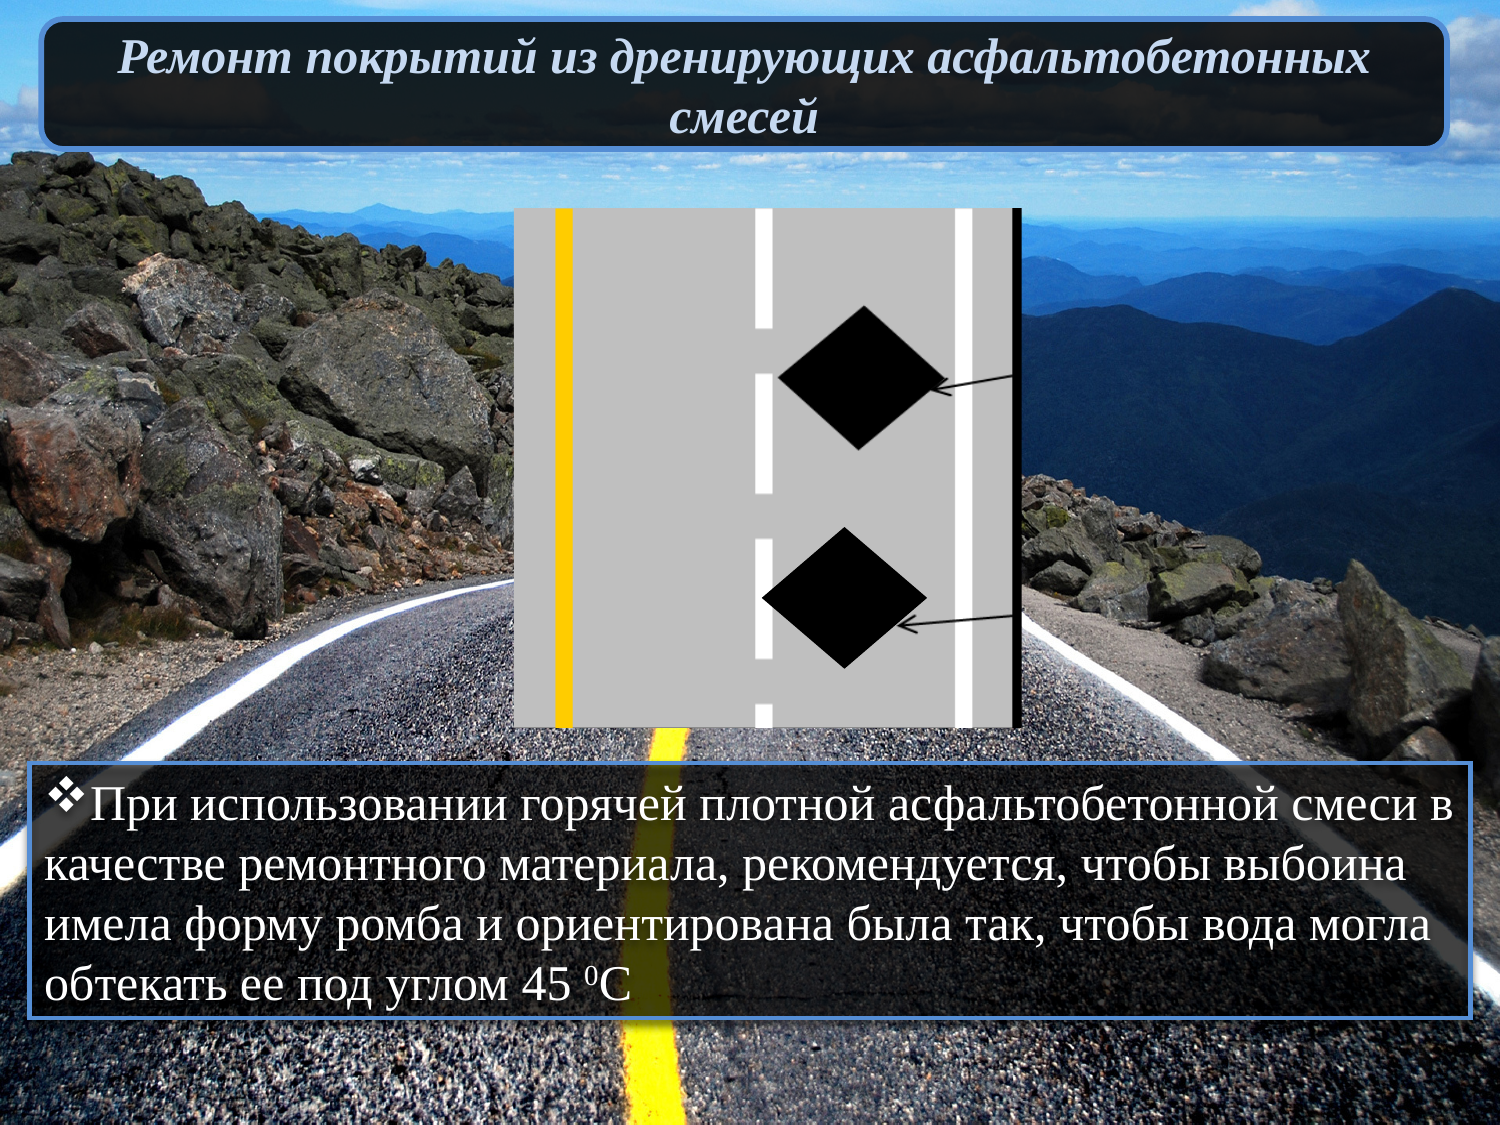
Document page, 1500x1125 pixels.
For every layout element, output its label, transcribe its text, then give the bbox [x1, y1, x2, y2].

text_box Ремонт покрытий из дренирующих асфальтобетонных смесей [41, 19, 1447, 149]
text_box При использовании горячей плотной асфальтобетонной смеси в качестве ремонтного материала, рекомендуется, чтобы выбоина имела форму ромба и ориентирована была так, чтобы вода могла обтекать ее под углом 45 0С [29, 763, 1471, 1018]
picture [0, 0, 1500, 1125]
